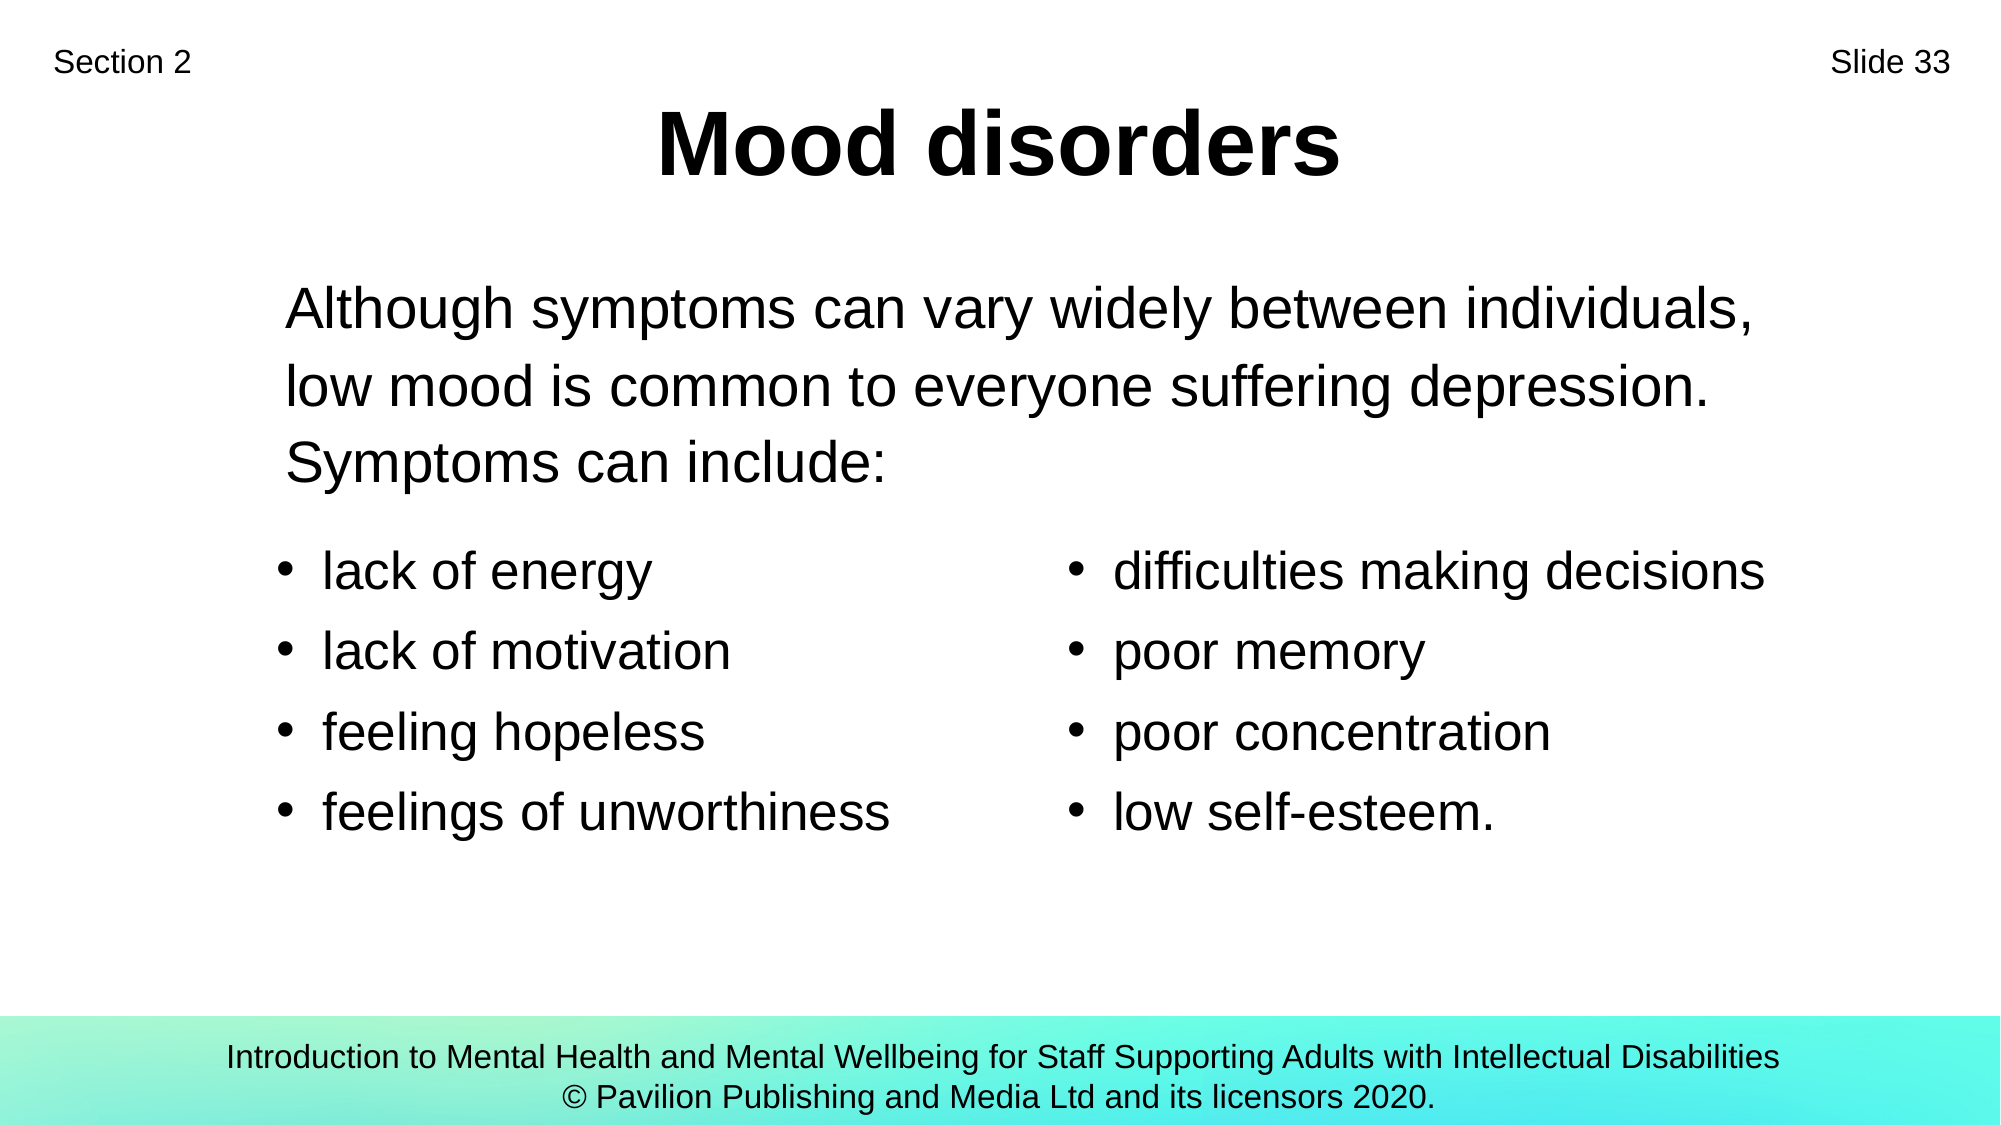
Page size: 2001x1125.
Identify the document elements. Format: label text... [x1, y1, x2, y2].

title Mood disorders [99, 45, 1900, 233]
text_box Section 2 [38, 33, 313, 88]
text_box Slide 33 [1498, 33, 1966, 93]
text_box Although symptoms can vary widely between individuals, low mood is common to everyone suffering depression. Symptoms can include: [270, 256, 1800, 502]
picture [0, 1016, 2001, 1125]
list lack of energy lack of motivation feeling hopeless feelings of unworthiness difficulties making decisions poor memory poor concentration low self-esteem. [187, 522, 1800, 886]
